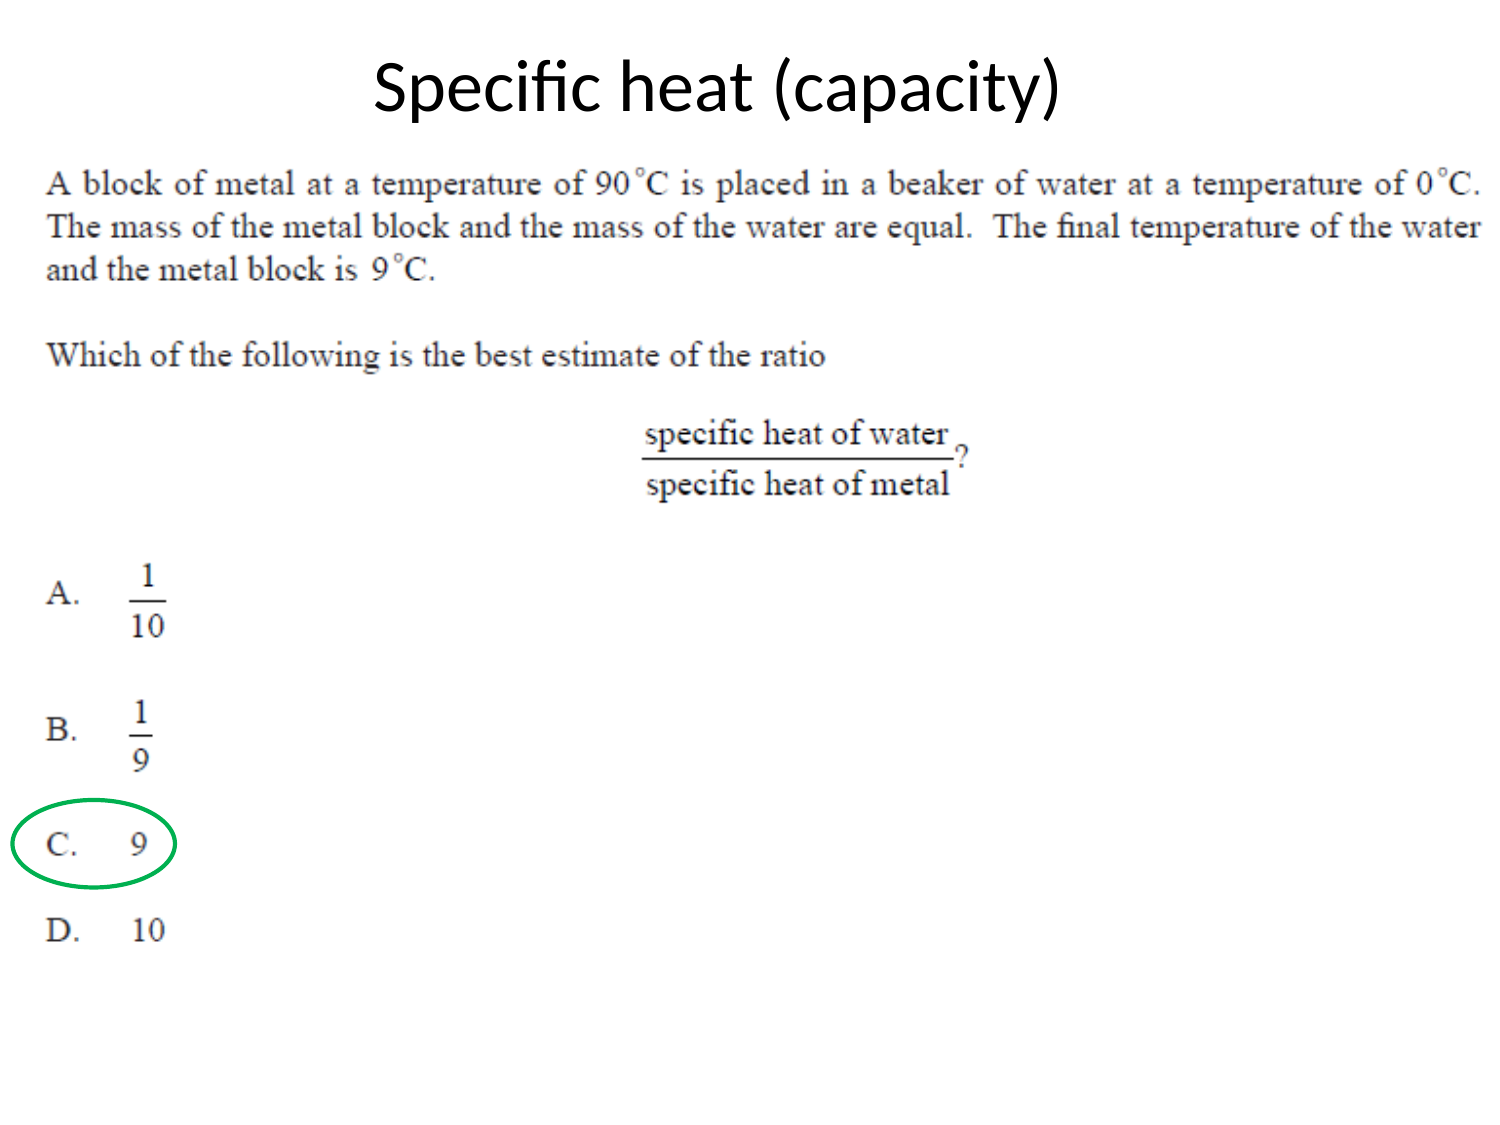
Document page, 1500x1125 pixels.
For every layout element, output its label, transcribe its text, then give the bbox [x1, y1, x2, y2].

picture [37, 162, 1500, 976]
title Specific heat (capacity) [300, 0, 1138, 160]
text_box [10, 812, 32, 875]
